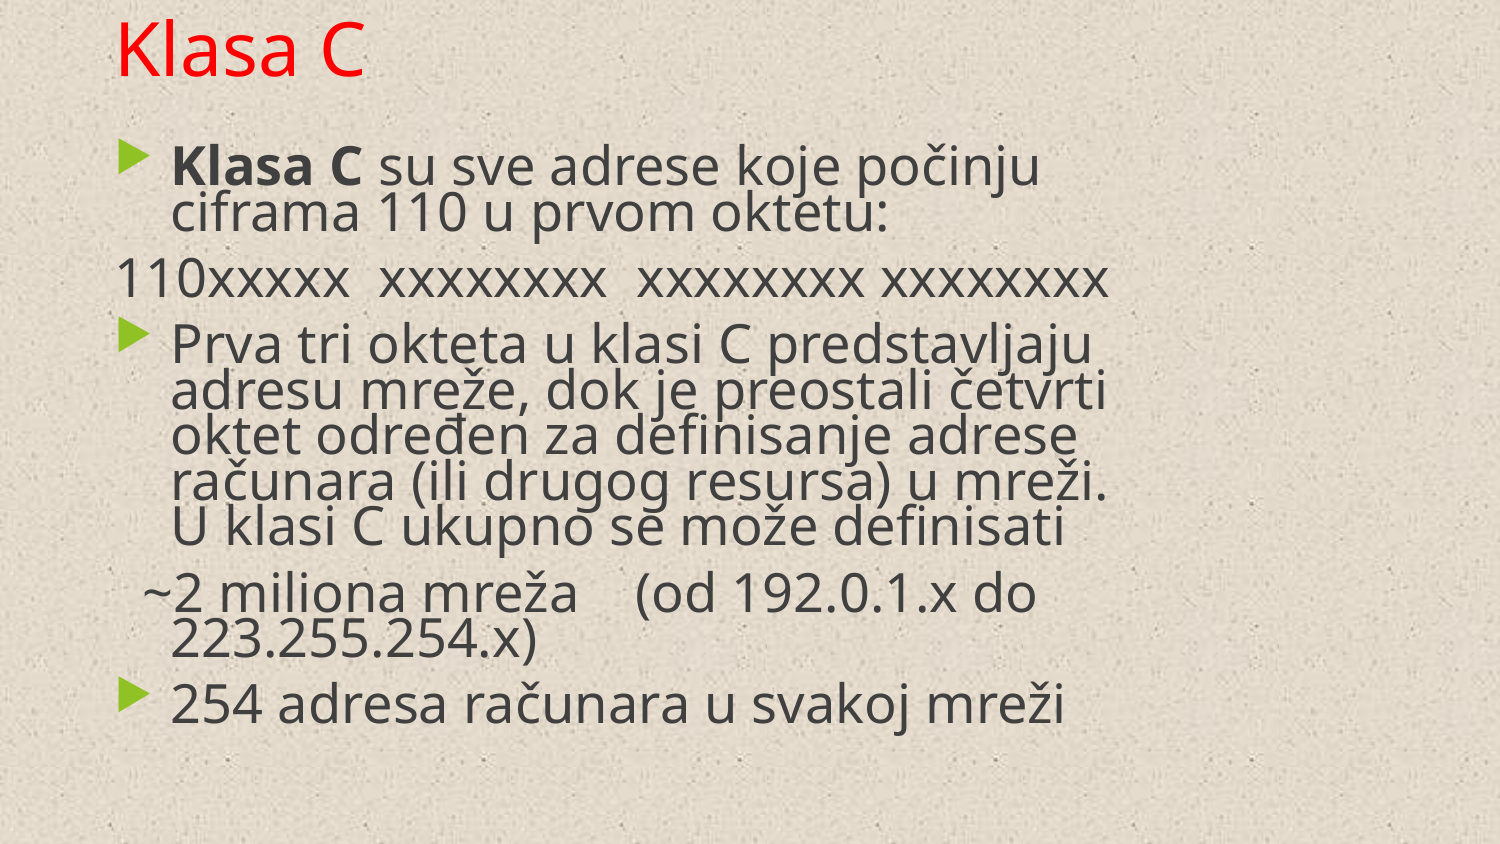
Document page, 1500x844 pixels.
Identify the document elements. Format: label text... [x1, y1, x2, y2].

text_box Klasa C su sve adrese koje počinju ciframa 110 u prvom oktetu: 110xxxxx xxxxxxxx xxxxxxxx xxxxxxxx Prva tri okteta u klasi C predstavljaju adresu mreže, dok je preostali četvrti oktet određen za definisanje adrese računara (ili drugog resursa) u mreži. U klasi C ukupno se može definisati ~2 miliona mreža (od 192.0.1.x do 223.255.254.x) 254 adresa računara u svakoj mreži [99, 142, 1142, 620]
text_box Klasa C [99, 0, 1142, 142]
picture [0, 0, 1500, 844]
